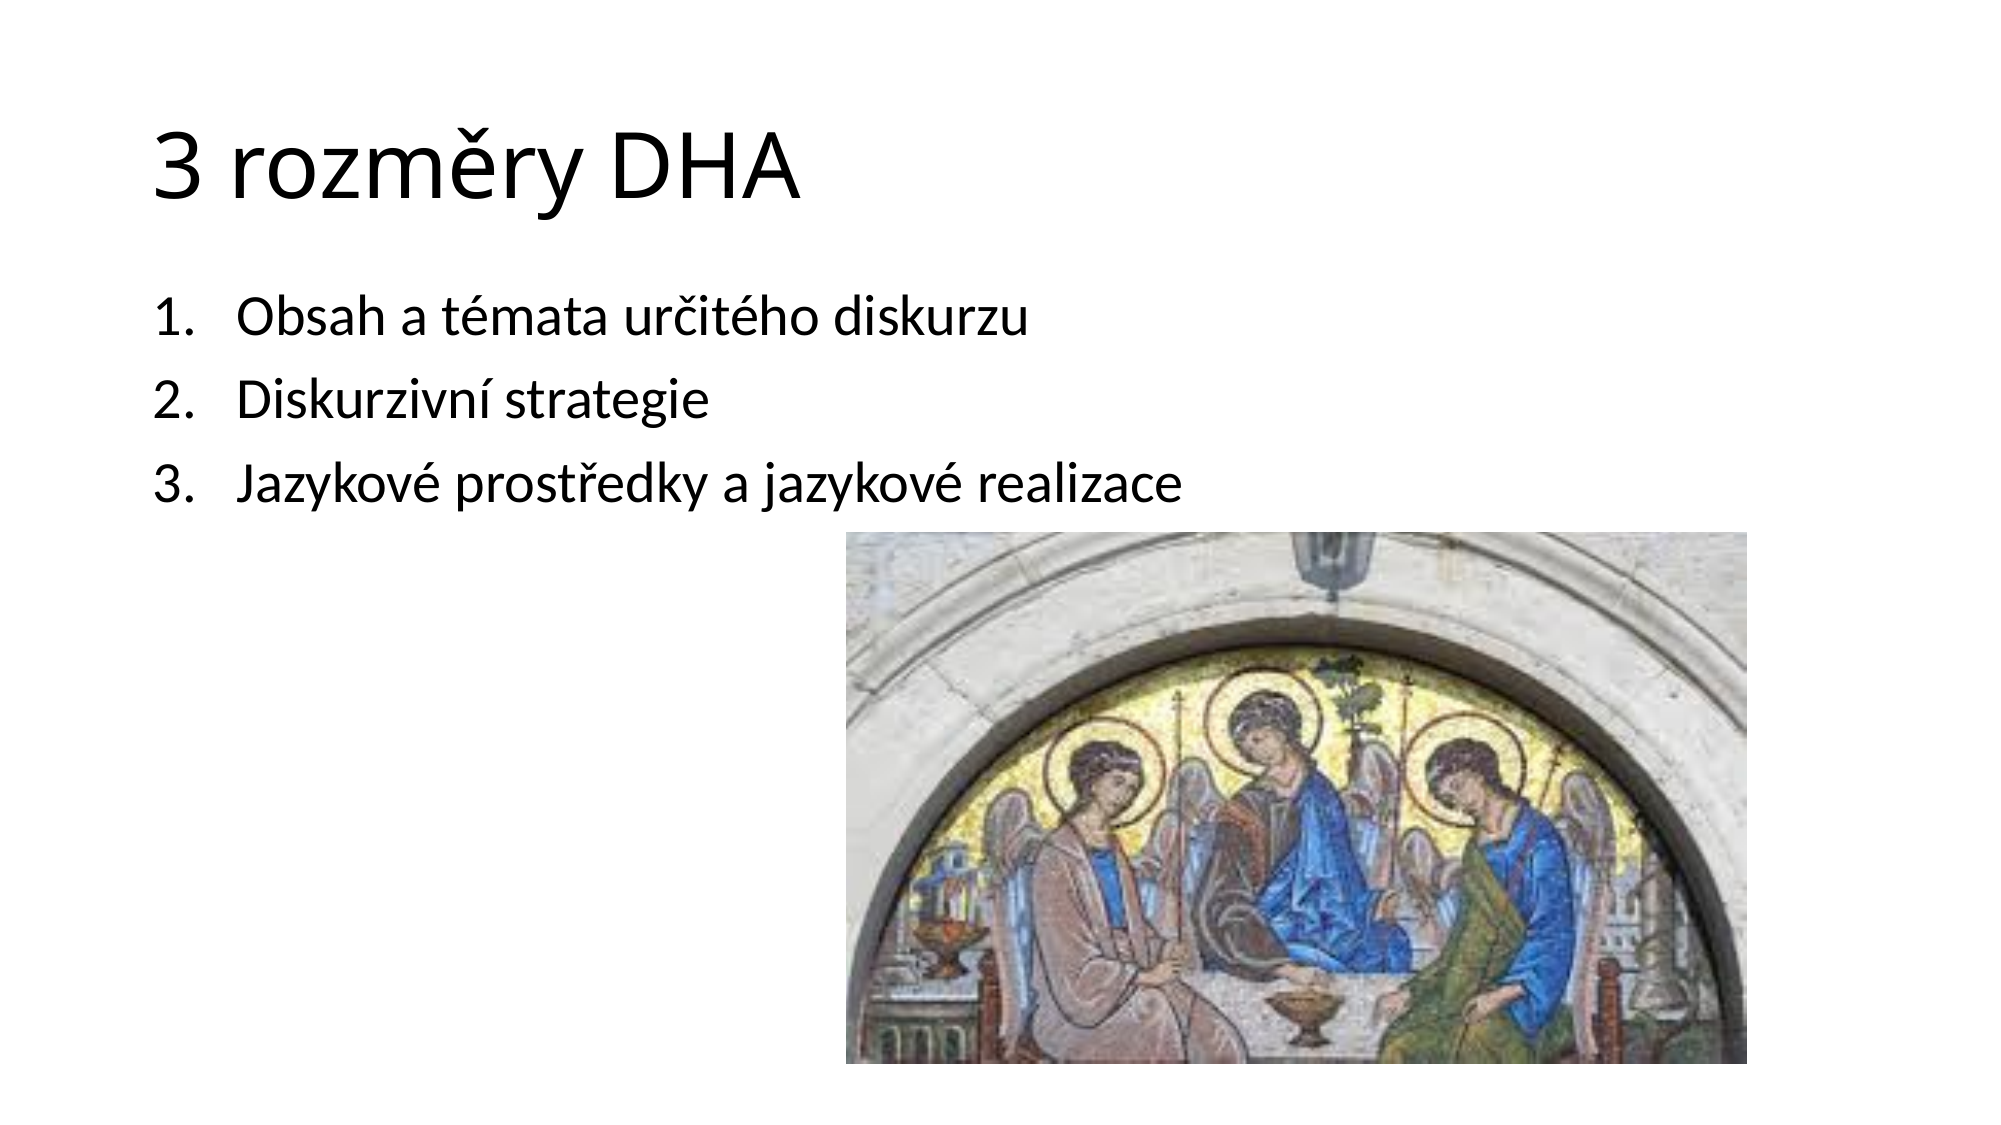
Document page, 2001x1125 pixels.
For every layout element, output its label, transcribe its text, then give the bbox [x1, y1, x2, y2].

title 3 rozměry DHA [137, 59, 1863, 277]
picture [845, 532, 1747, 1064]
list Obsah a témata určitého diskurzu Diskurzivní strategie Jazykové prostředky a jazykové realizace [137, 277, 1863, 1014]
